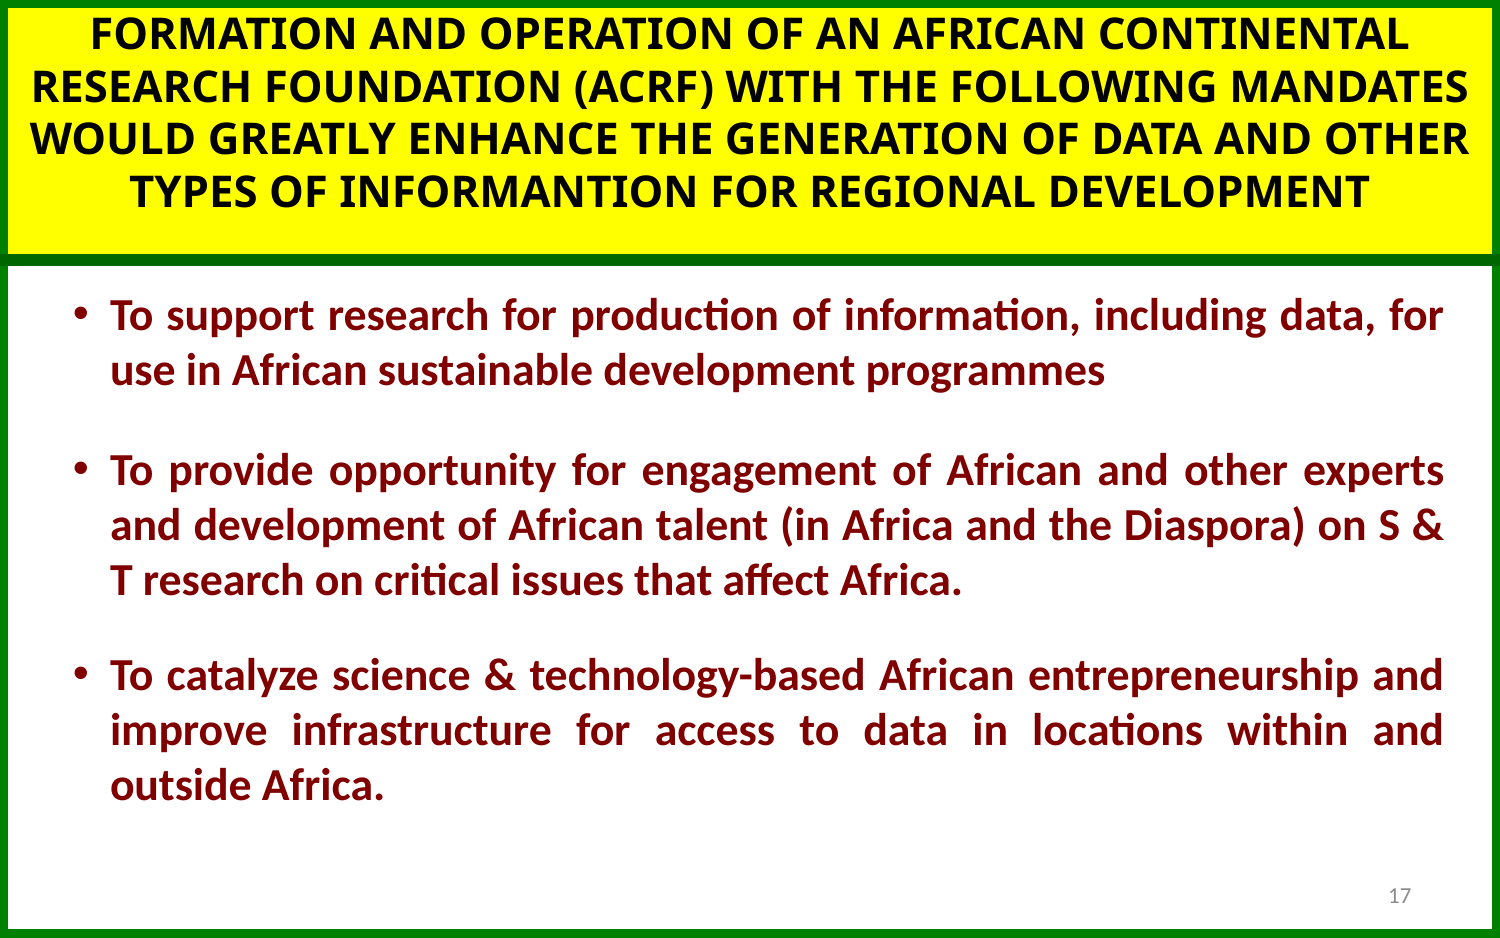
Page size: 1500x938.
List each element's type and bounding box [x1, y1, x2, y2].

text_box [0, 0, 1500, 254]
text_box [0, 266, 1500, 938]
